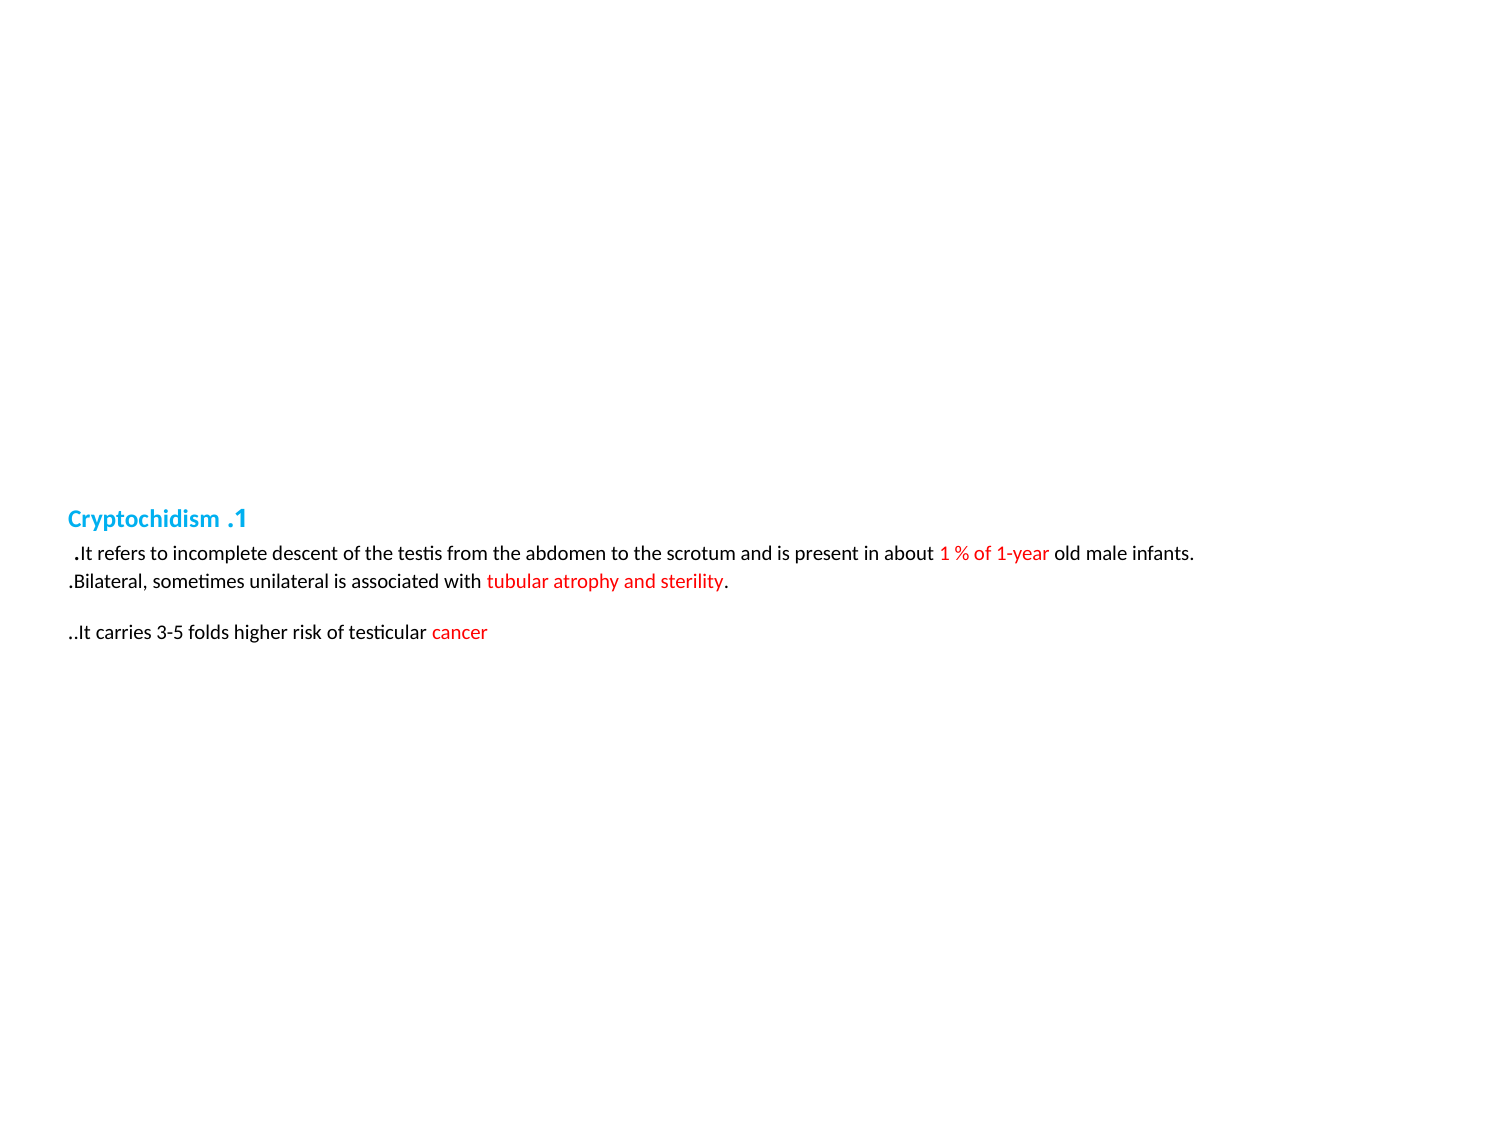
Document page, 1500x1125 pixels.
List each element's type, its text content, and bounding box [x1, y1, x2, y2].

title 1. Cryptochidism .It refers to incomplete descent of the testis from the abdomen to the scrotum and is present in about 1 % of 1-year old male infants. .Bilateral, sometimes unilateral is associated with tubular atrophy and sterility. .It carries 3-5 folds higher risk of testicular cancer. [53, 491, 1471, 680]
